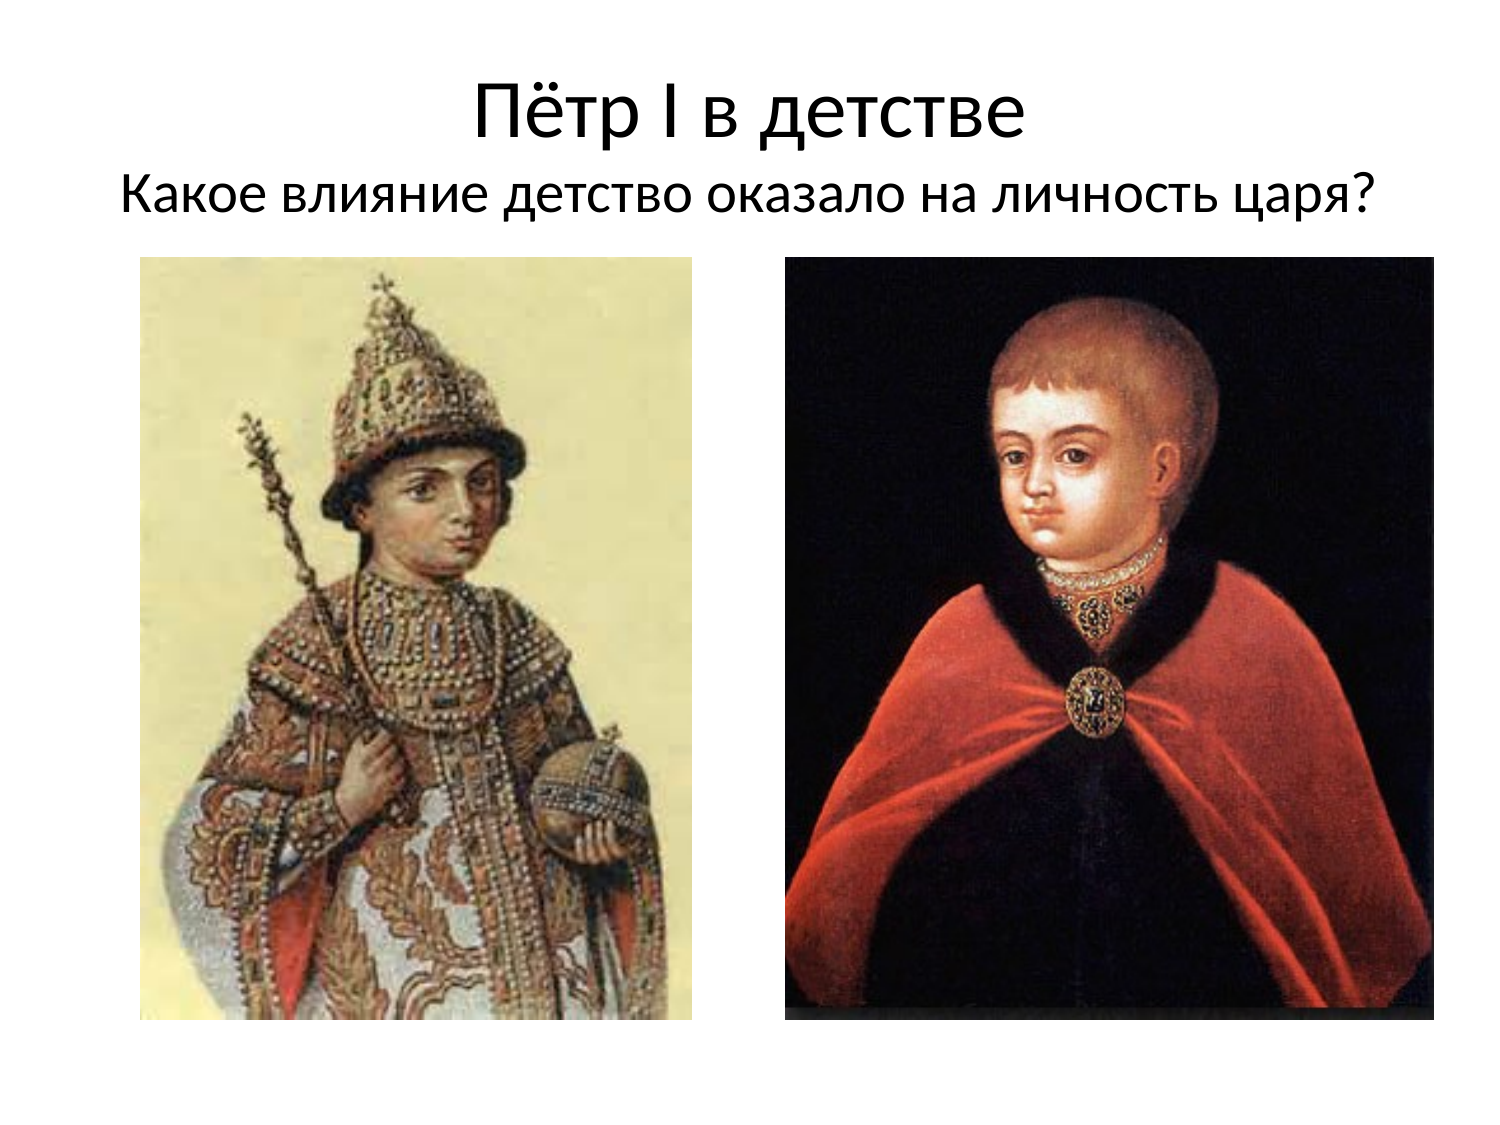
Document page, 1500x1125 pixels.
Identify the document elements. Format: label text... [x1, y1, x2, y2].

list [140, 257, 692, 1020]
title Пётр I в детстве Какое влияние детство оказало на личность царя? [75, 45, 1425, 233]
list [784, 257, 1434, 1020]
